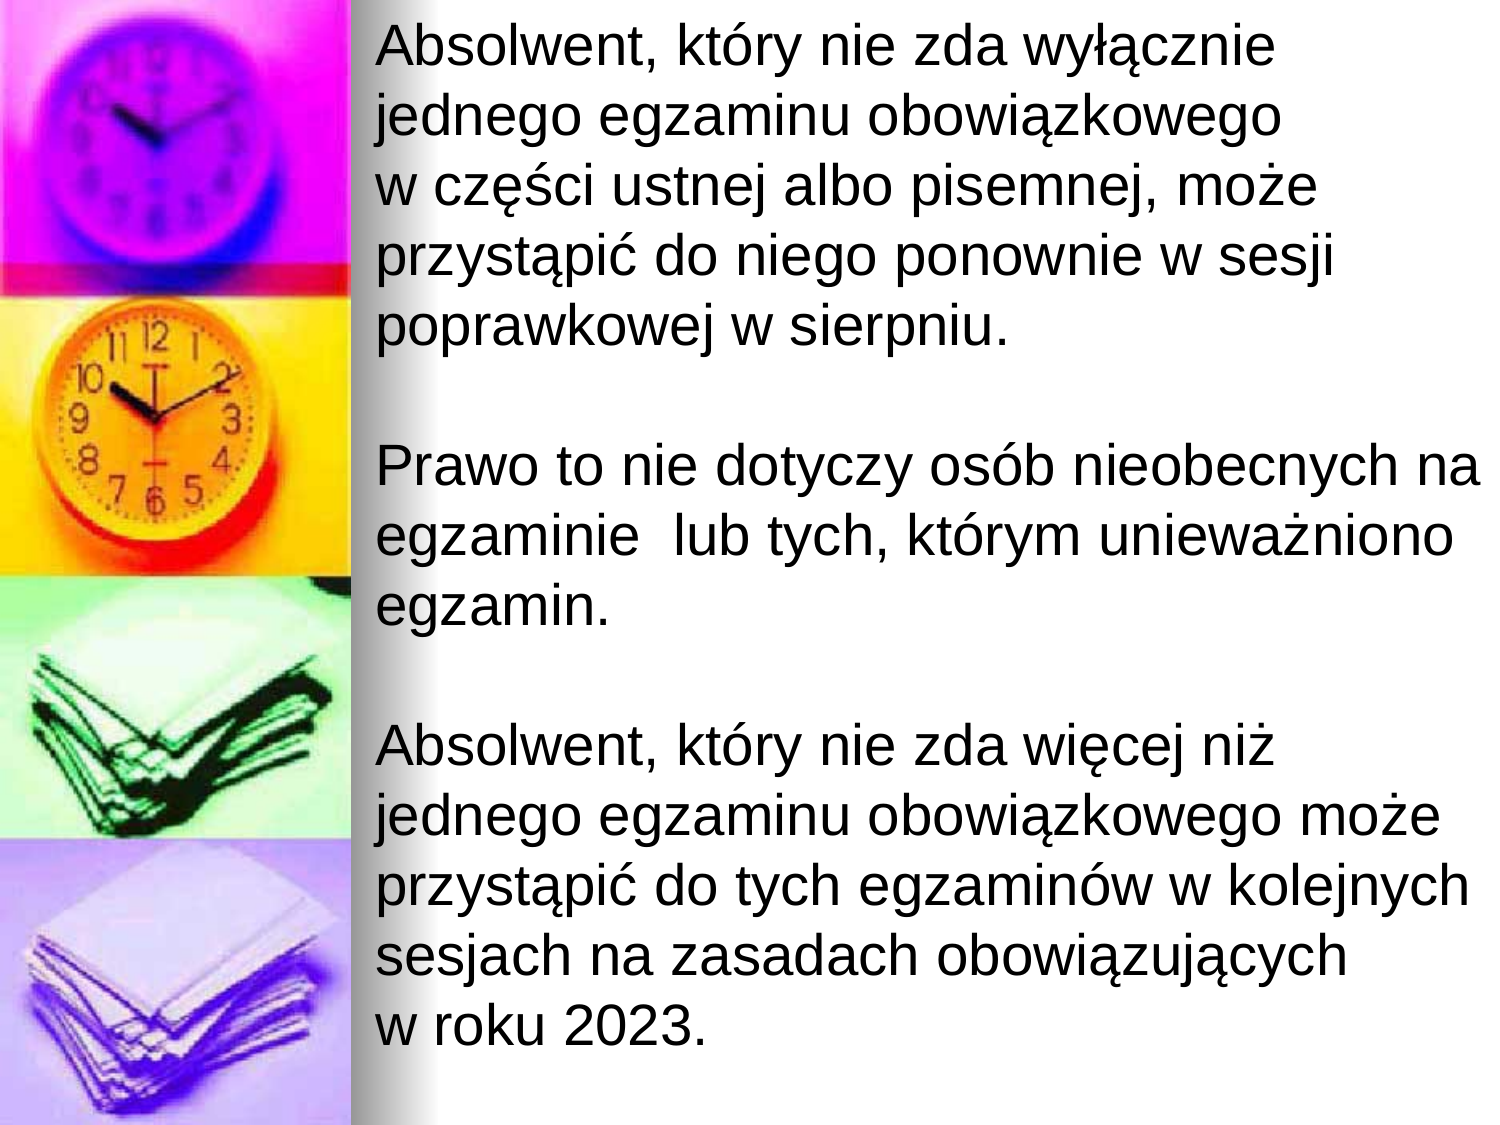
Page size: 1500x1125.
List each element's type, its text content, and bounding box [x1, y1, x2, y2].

text_box Absolwent, który nie zda wyłącznie jednego egzaminu obowiązkowego w części ustnej albo pisemnej, może przystąpić do niego ponownie w sesji poprawkowej w sierpniu. Prawo to nie dotyczy osób nieobecnych na egzaminie lub tych, którym unieważniono egzamin. Absolwent, który nie zda więcej niż jednego egzaminu obowiązkowego może przystąpić do tych egzaminów w kolejnych sesjach na zasadach obowiązujących w roku 2023. [360, 0, 1500, 1125]
picture [0, 0, 351, 1125]
